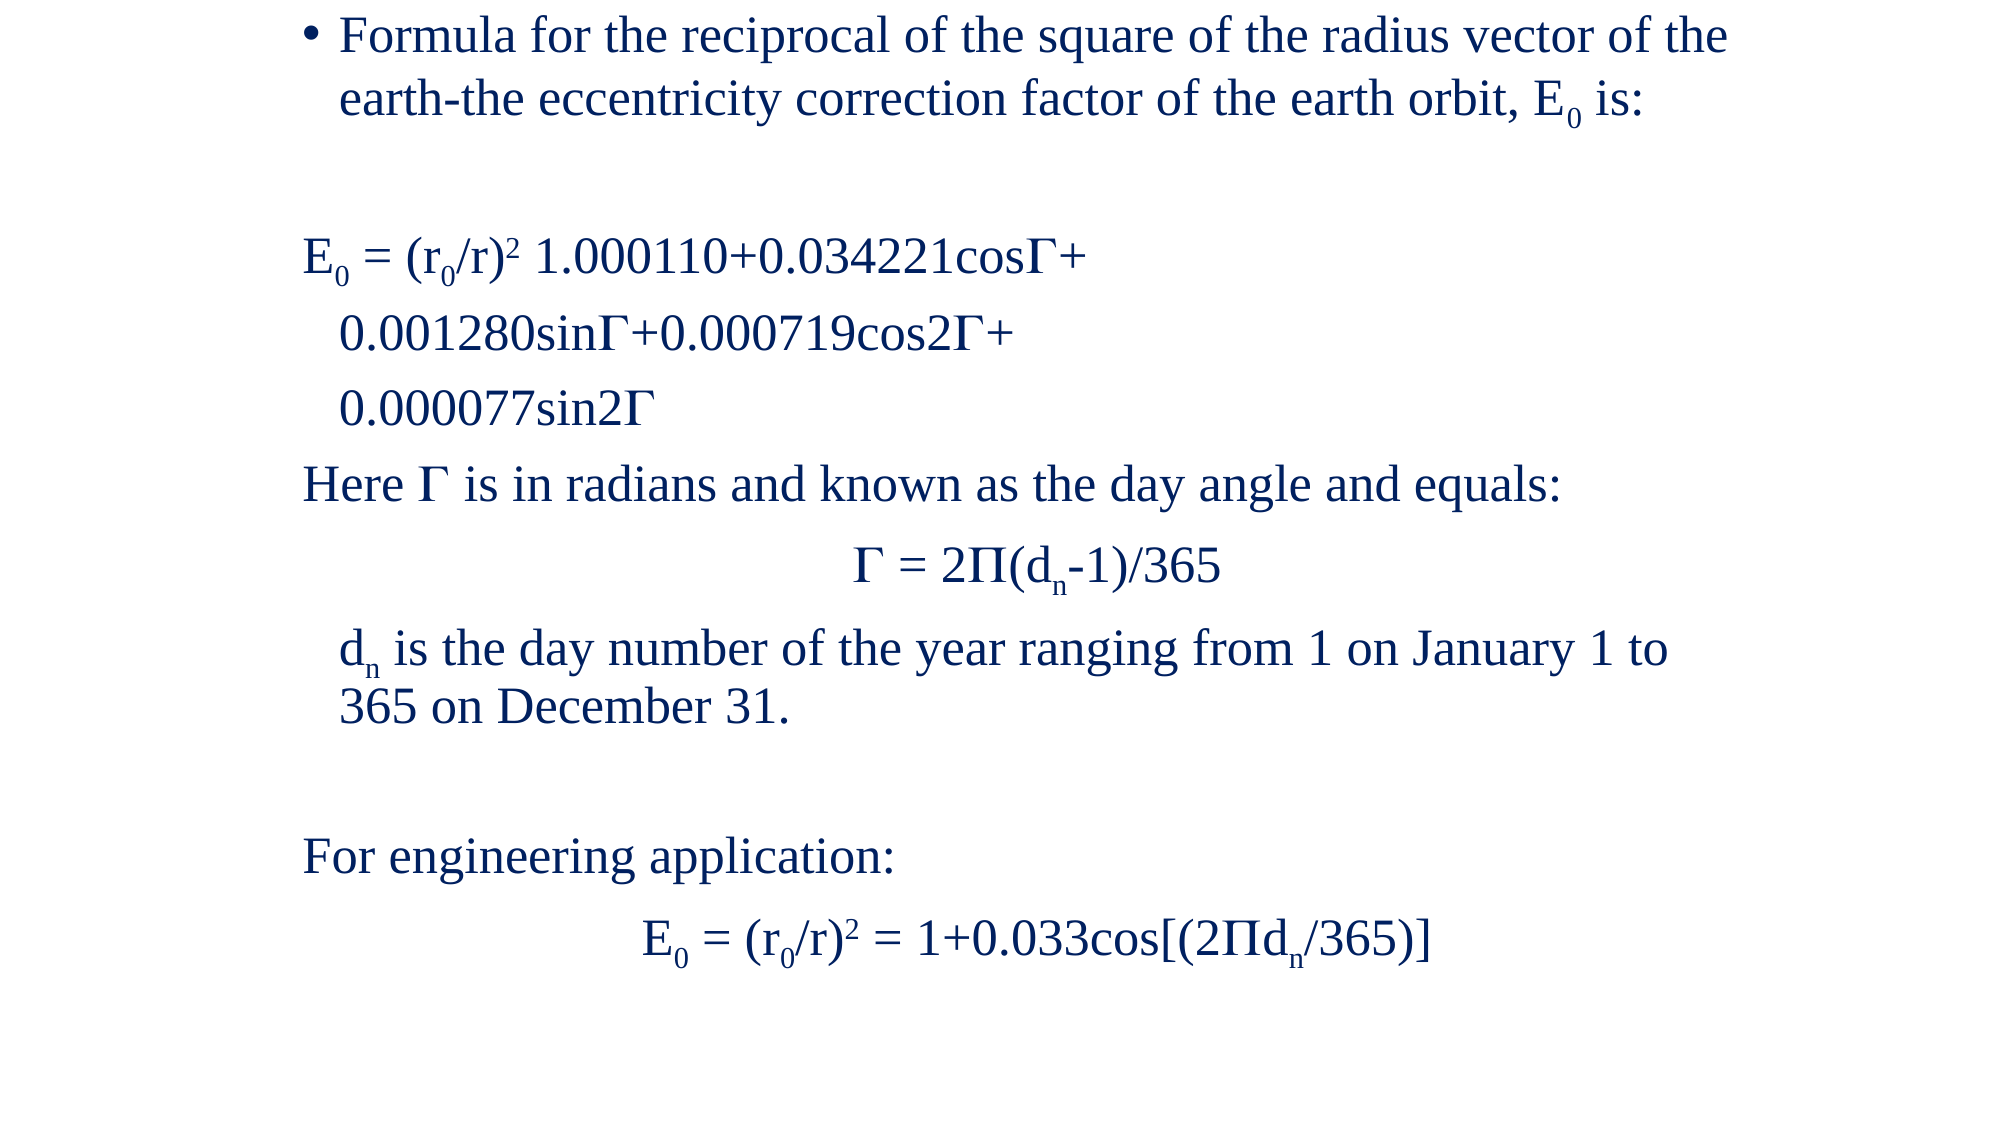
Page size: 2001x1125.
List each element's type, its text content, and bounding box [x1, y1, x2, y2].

list Formula for the reciprocal of the square of the radius vector of the earth-the eccentricity correction factor of the earth orbit, E0 is: E0 = (r0/r)2 1.000110+0.034221cos+ 0.001280sin+0.000719cos2+ 0.000077sin2 Here  is in radians and known as the day angle and equals:  = 2(dn-1)/365 dn is the day number of the year ranging from 1 on January 1 to 365 on December 31. For engineering application: E0 = (r0/r)2 = 1+0.033cos[(2dn/365)] [287, 0, 1750, 1125]
